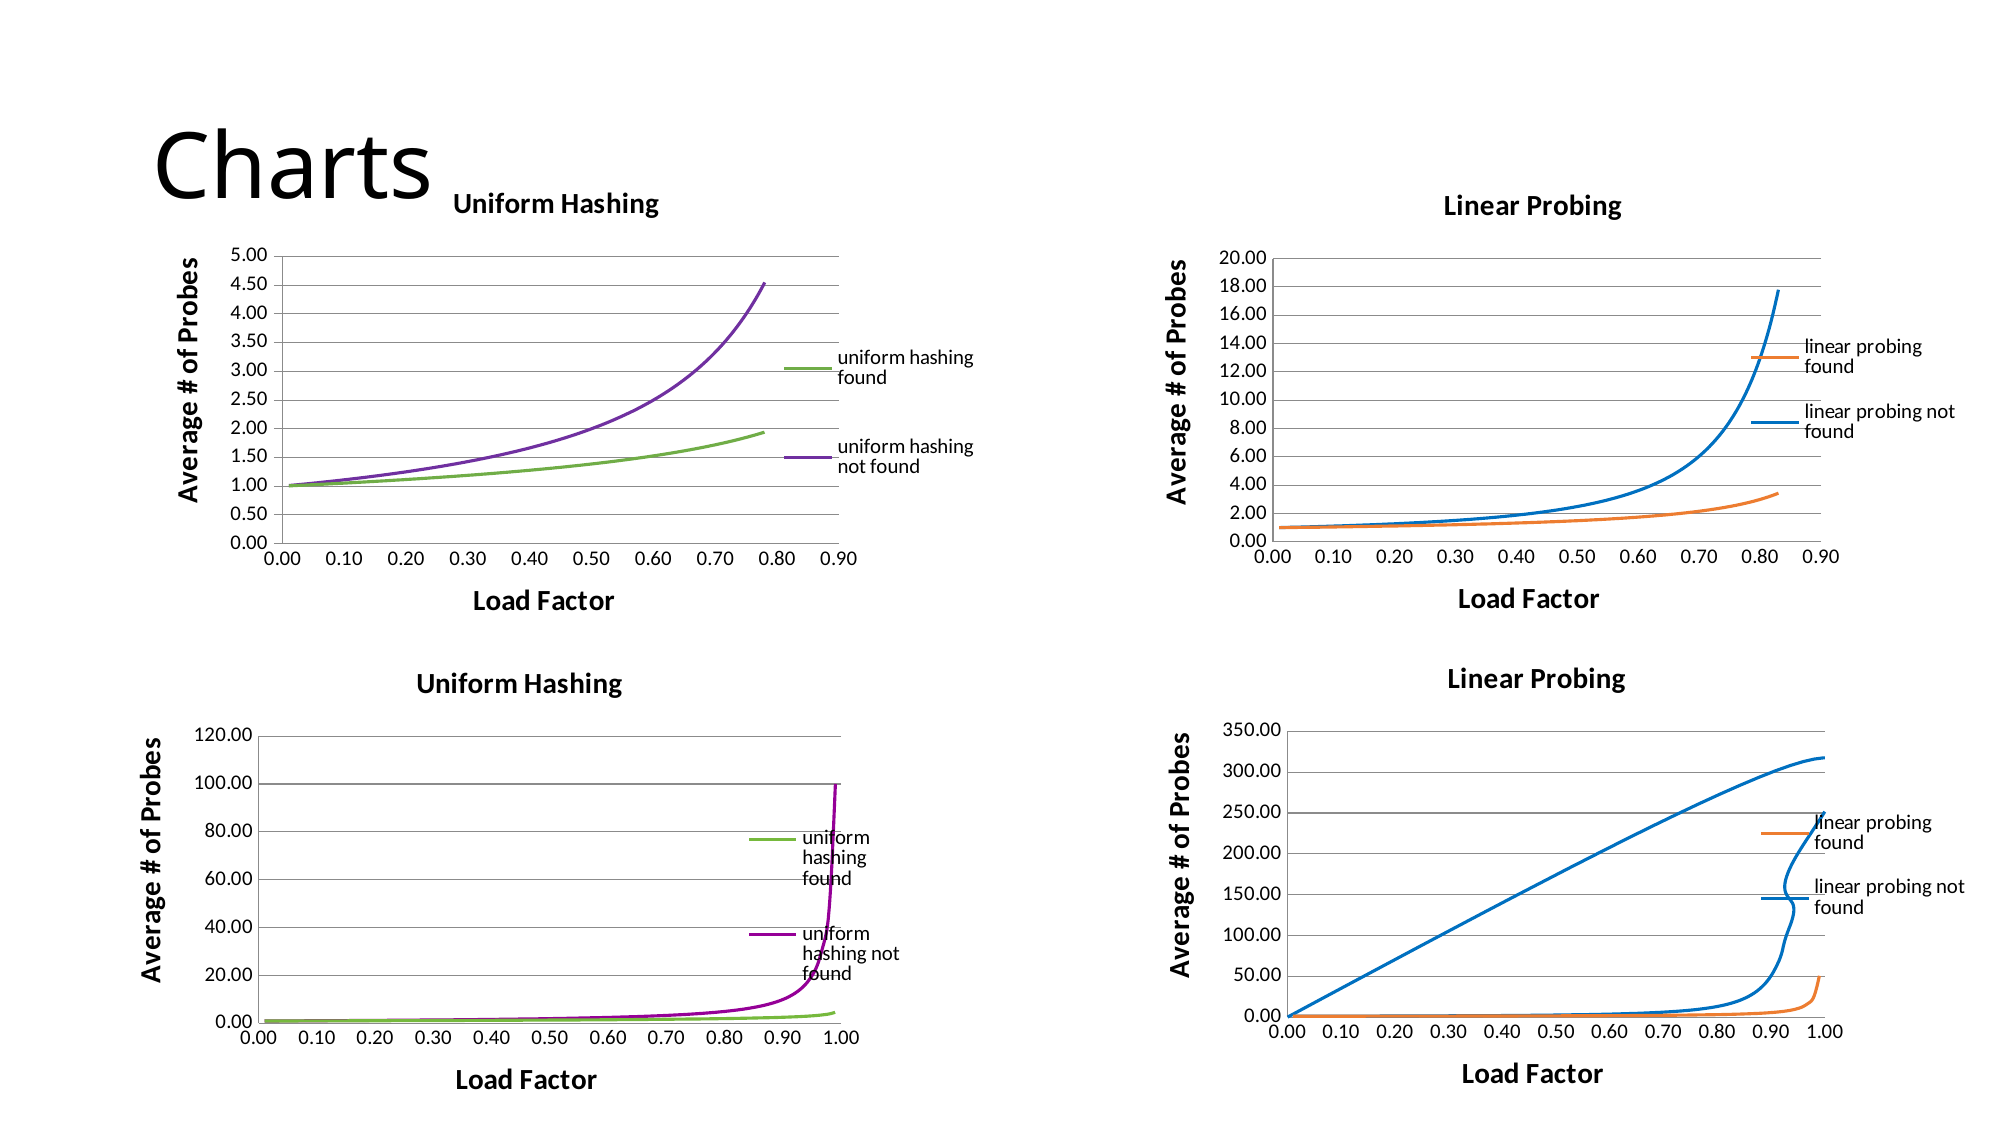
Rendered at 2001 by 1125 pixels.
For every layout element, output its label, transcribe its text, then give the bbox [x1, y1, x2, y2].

chart [1125, 174, 2000, 1125]
chart [100, 171, 1093, 1125]
title Charts [137, 59, 1863, 278]
